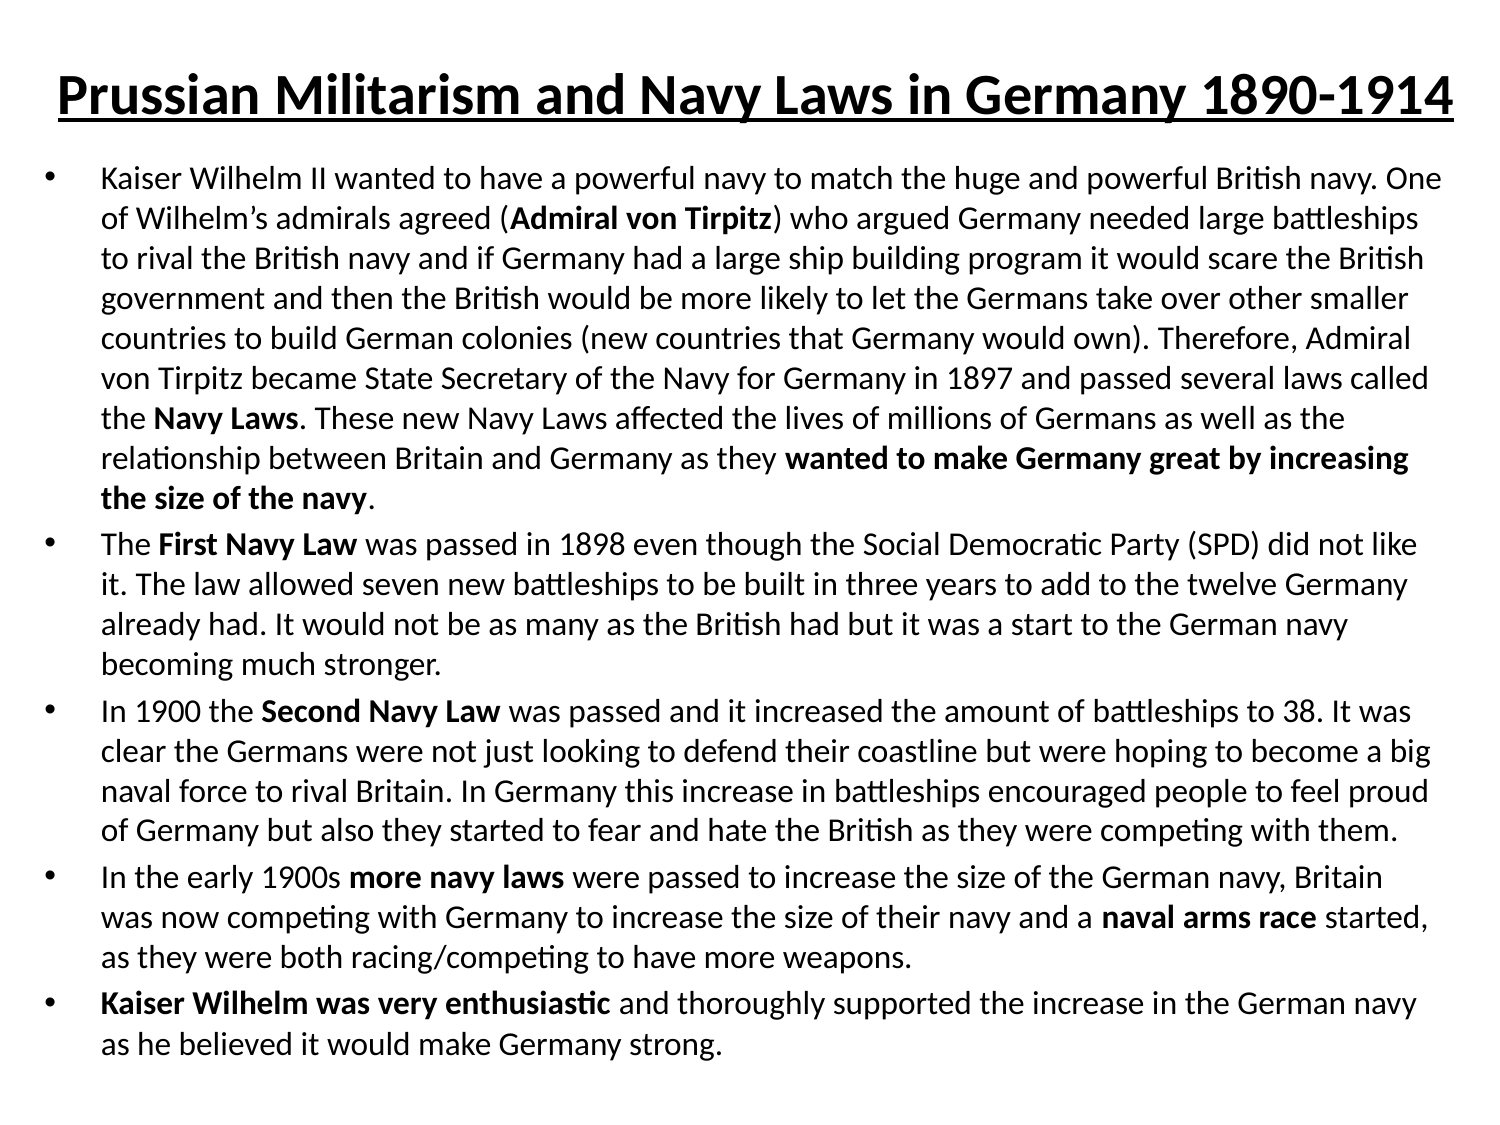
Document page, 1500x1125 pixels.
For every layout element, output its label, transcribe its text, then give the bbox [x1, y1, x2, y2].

title Prussian Militarism and Navy Laws in Germany 1890-1914 [29, 33, 1483, 149]
list Kaiser Wilhelm II wanted to have a powerful navy to match the huge and powerful British navy. One of Wilhelm’s admirals agreed (Admiral von Tirpitz) who argued Germany needed large battleships to rival the British navy and if Germany had a large ship building program it would scare the British government and then the British would be more likely to let the Germans take over other smaller countries to build German colonies (new countries that Germany would own). Therefore, Admiral von Tirpitz became State Secretary of the Navy for Germany in 1897 and passed several laws called the Navy Laws. These new Navy Laws affected the lives of millions of Germans as well as the relationship between Britain and Germany as they wanted to make Germany great by increasing the size of the navy. The First Navy Law was passed in 1898 even though the Social Democratic Party (SPD) did not like it. The law allowed seven new battleships to be built in three years to add to the twelve Germany already had. It would not be as many as the British had but it was a start to the German navy becoming much stronger. In 1900 the Second Navy Law was passed and it increased the amount of battleships to 38. It was clear the Germans were not just looking to defend their coastline but were hoping to become a big naval force to rival Britain. In Germany this increase in battleships encouraged people to feel proud of Germany but also they started to fear and hate the British as they were competing with them. In the early 1900s more navy laws were passed to increase the size of the German navy, Britain was now competing with Germany to increase the size of their navy and a naval arms race started, as they were both racing/competing to have more weapons. Kaiser Wilhelm was very enthusiastic and thoroughly supported the increase in the German navy as he believed it would make Germany strong. [29, 149, 1459, 1011]
